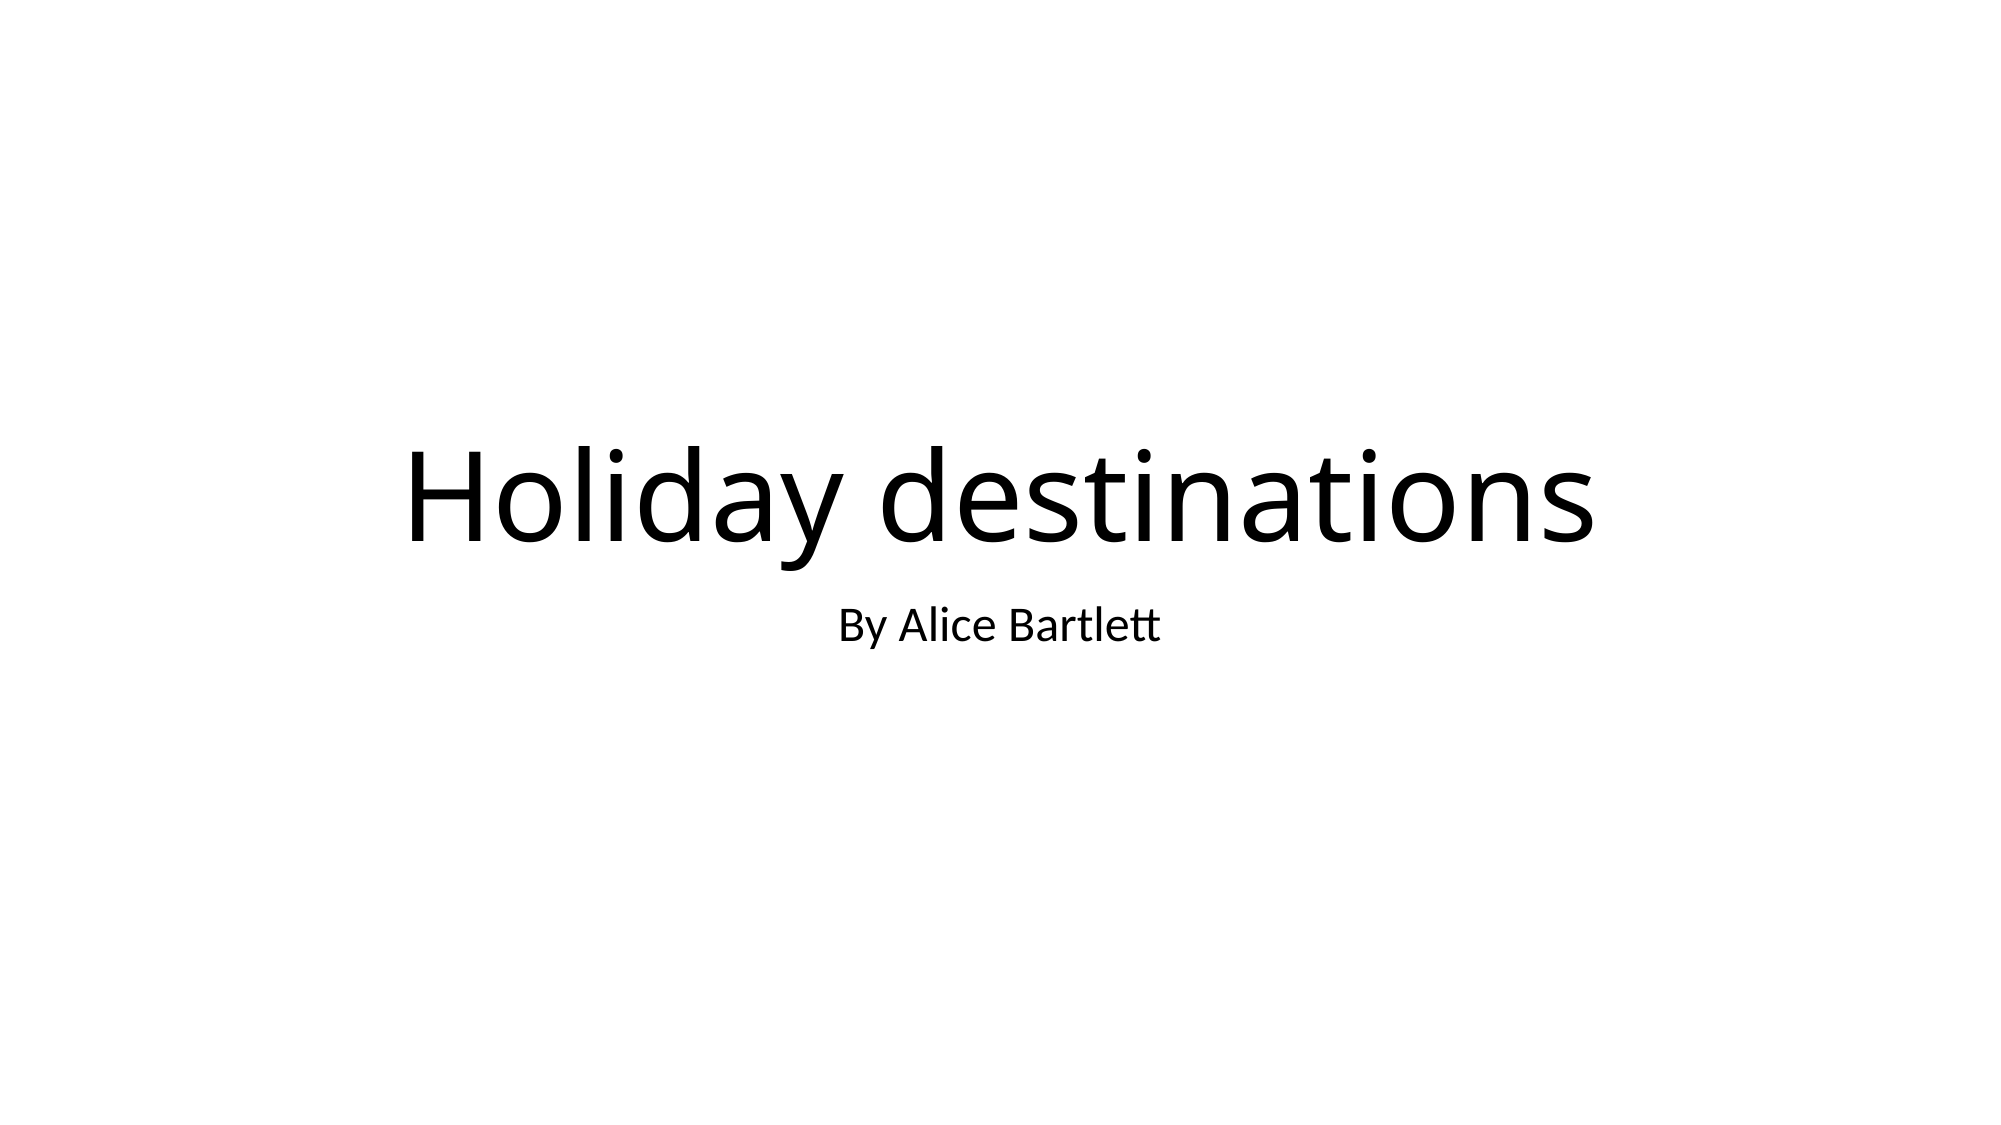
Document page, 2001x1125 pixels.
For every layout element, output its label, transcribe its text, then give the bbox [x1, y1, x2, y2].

subtitle By Alice Bartlett [249, 590, 1750, 863]
title Holiday destinations [249, 184, 1750, 576]
